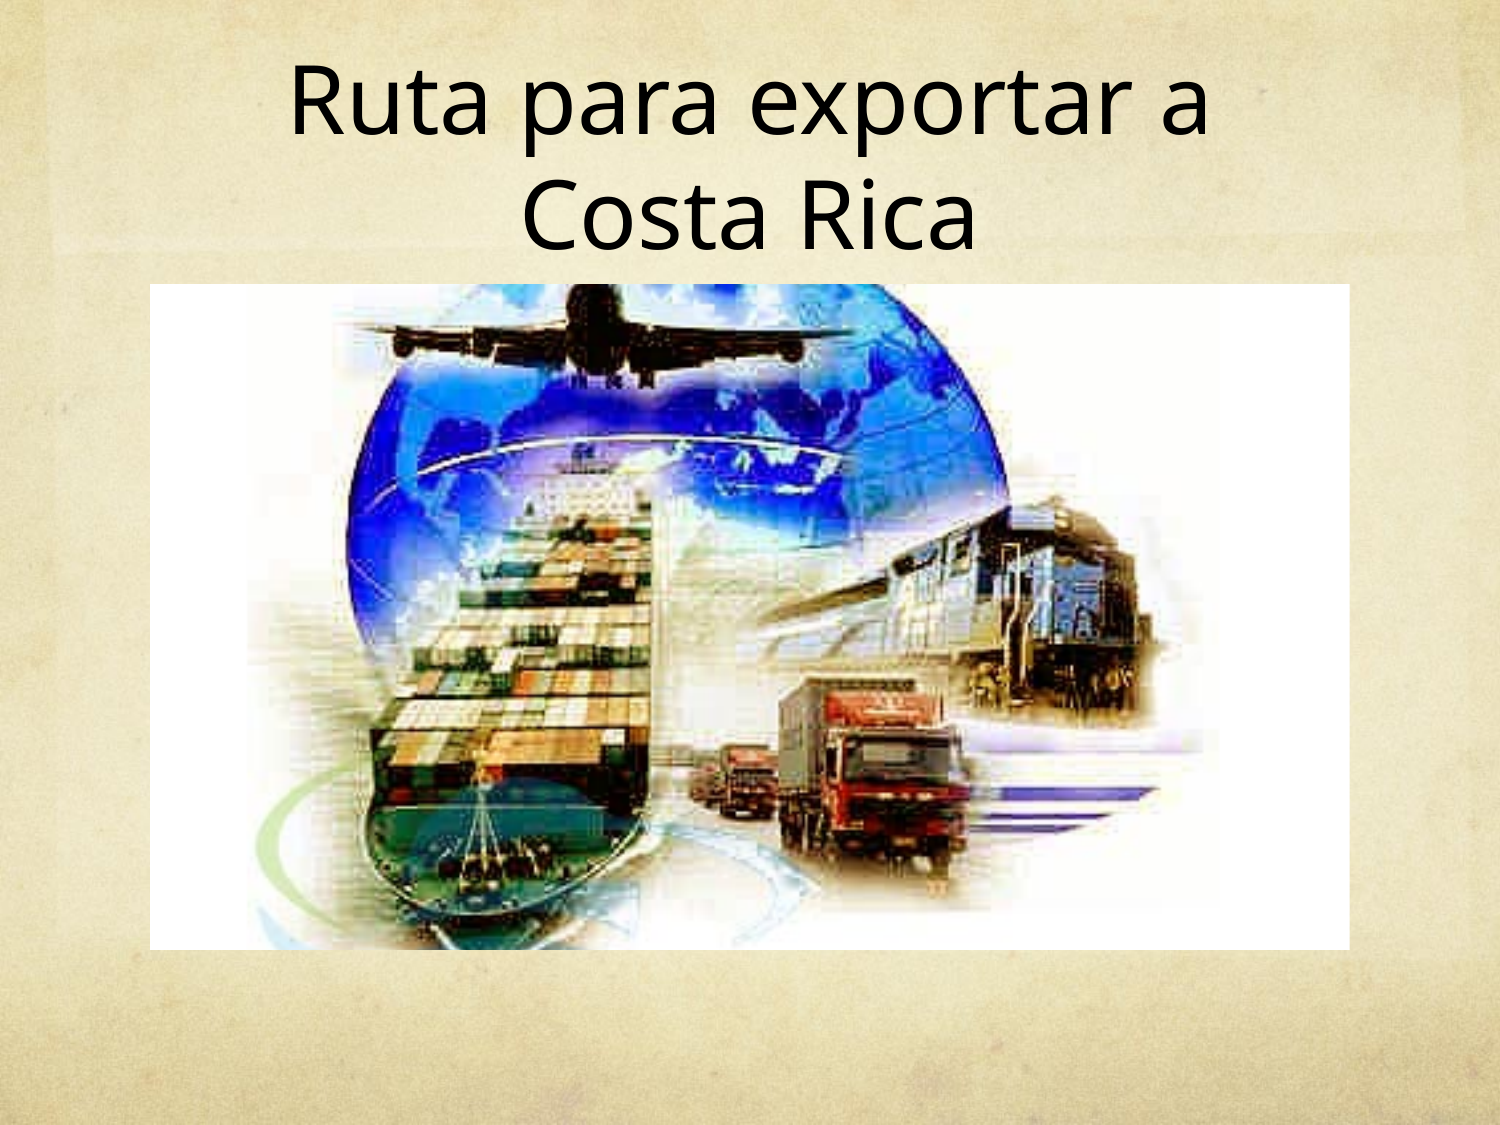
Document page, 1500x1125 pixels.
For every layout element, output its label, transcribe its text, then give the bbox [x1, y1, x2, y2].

title Ruta para exportar a Costa Rica [150, 82, 1350, 225]
picture [0, 0, 1500, 1125]
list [149, 284, 1351, 951]
